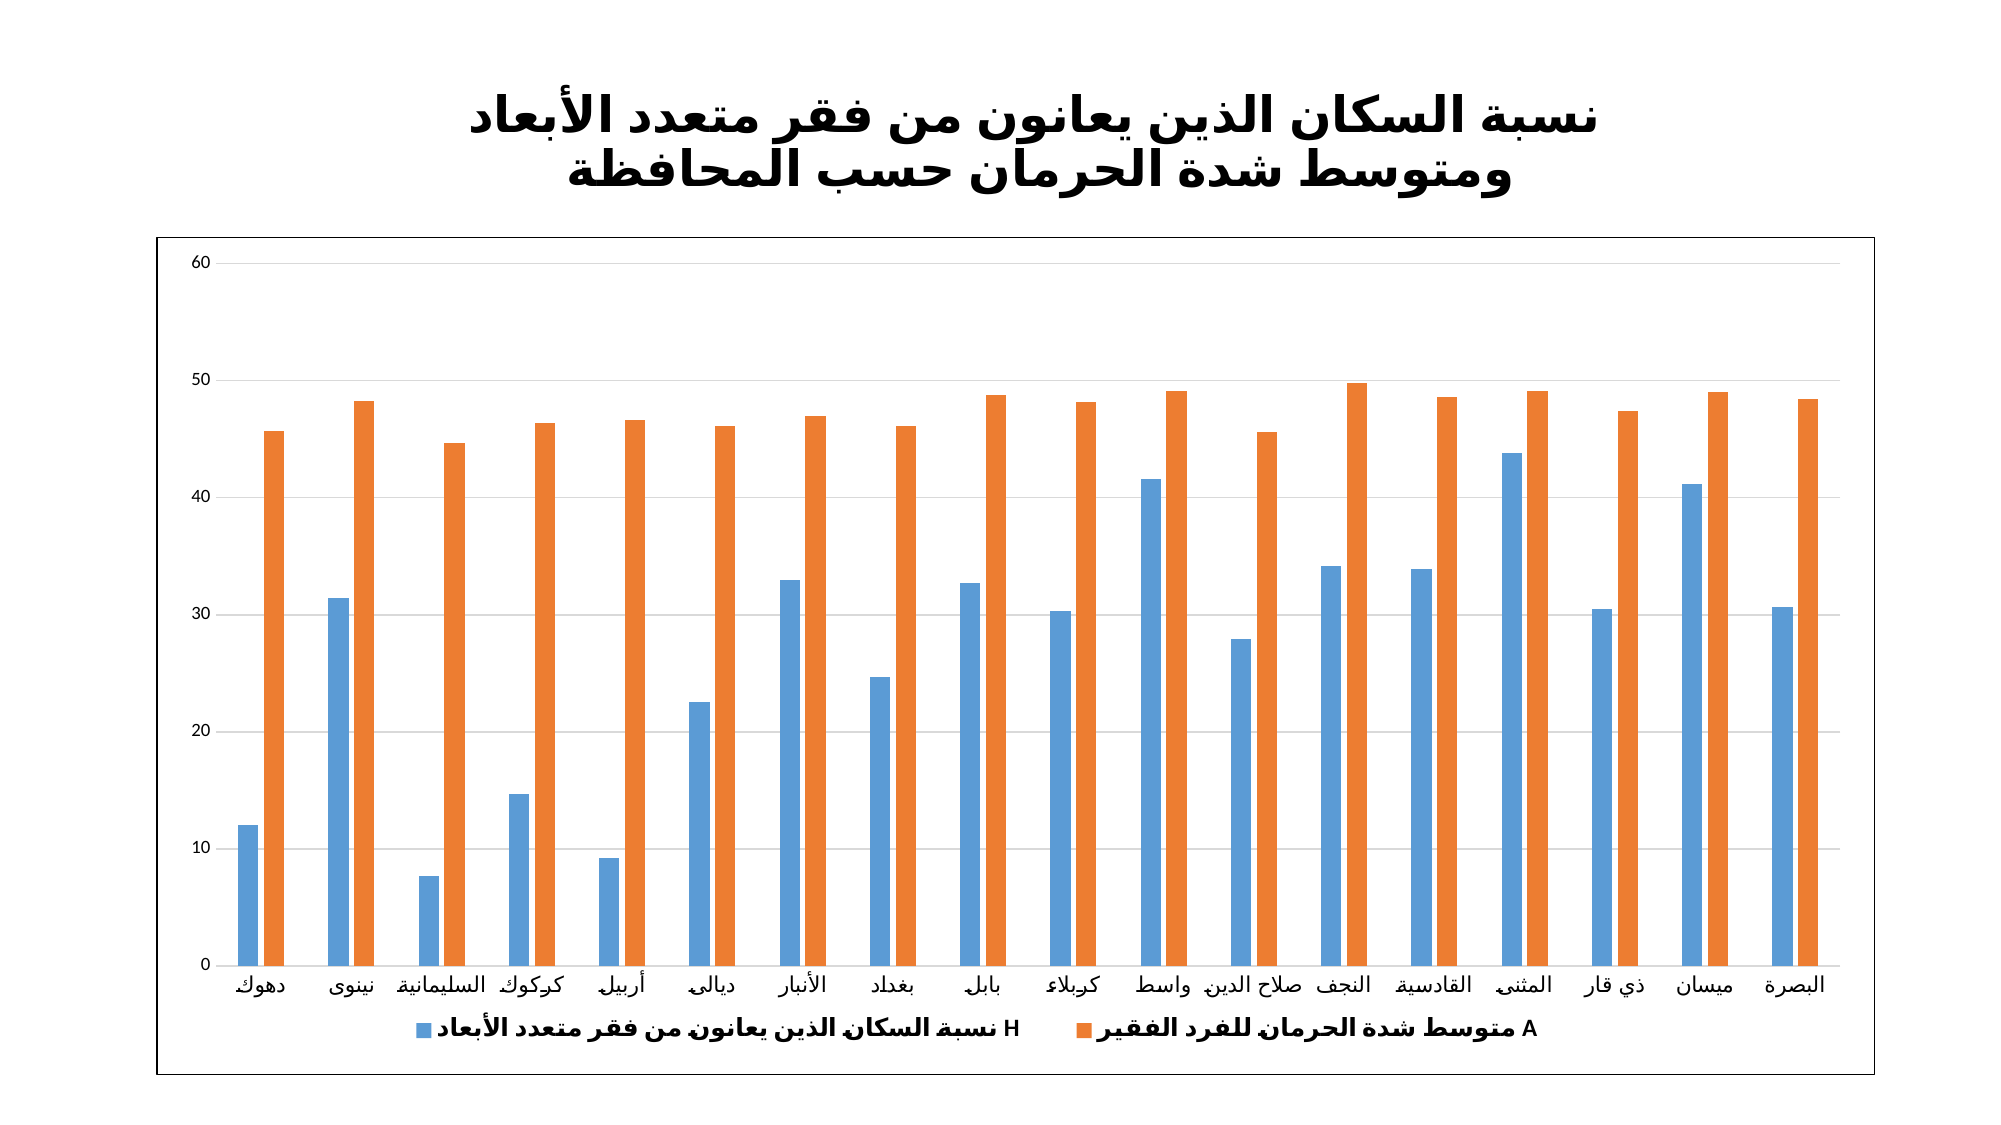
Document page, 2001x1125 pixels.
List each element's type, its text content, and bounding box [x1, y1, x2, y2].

chart [156, 236, 1876, 1075]
title نسبة السكان الذين يعانون من فقر متعدد الأبعاد ومتوسط شدة الحرمان حسب المحافظة [353, 86, 1729, 200]
